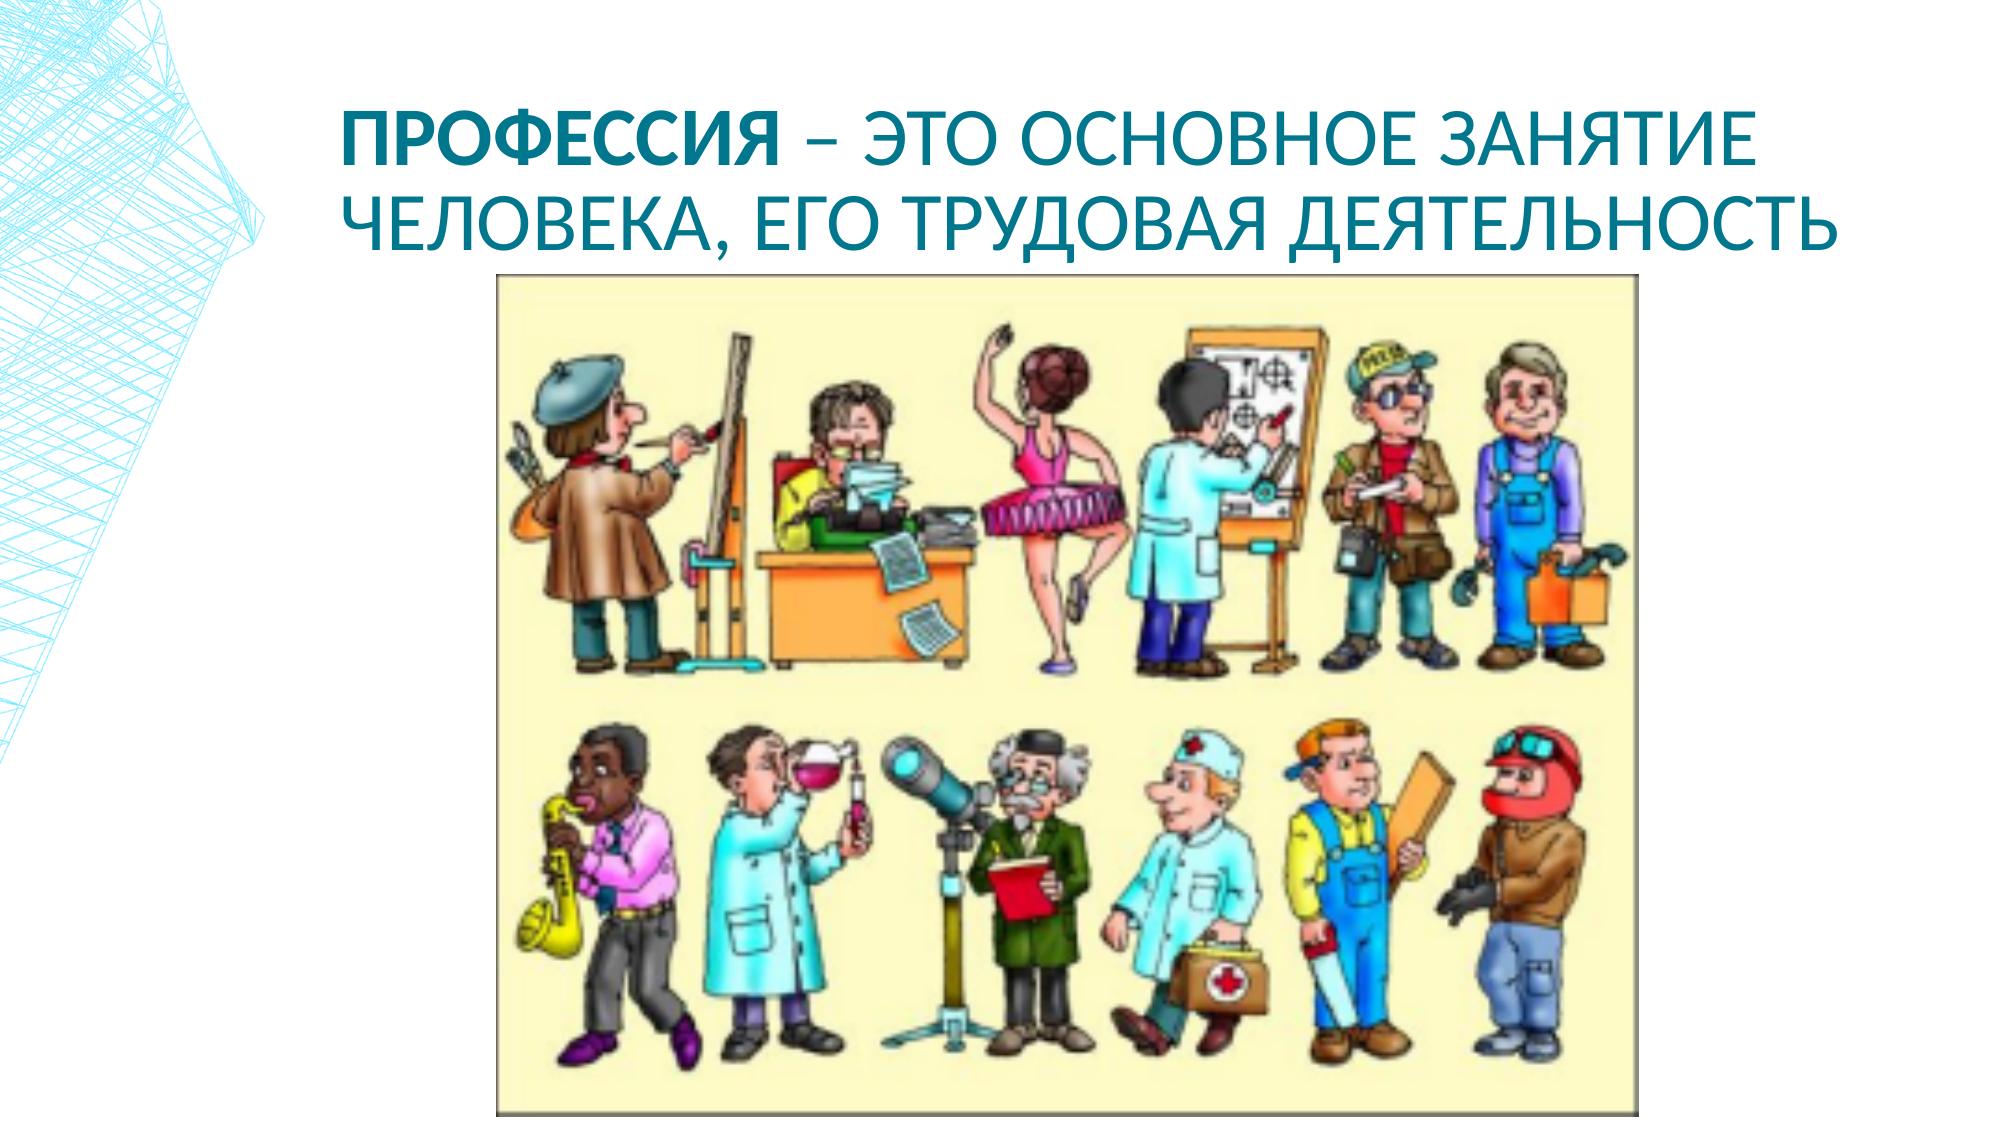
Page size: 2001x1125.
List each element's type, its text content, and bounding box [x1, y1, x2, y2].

picture [0, 0, 2001, 1125]
title Профессия – это основное занятие человека, его трудовая деятельность [324, 62, 1863, 275]
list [496, 274, 1639, 1117]
